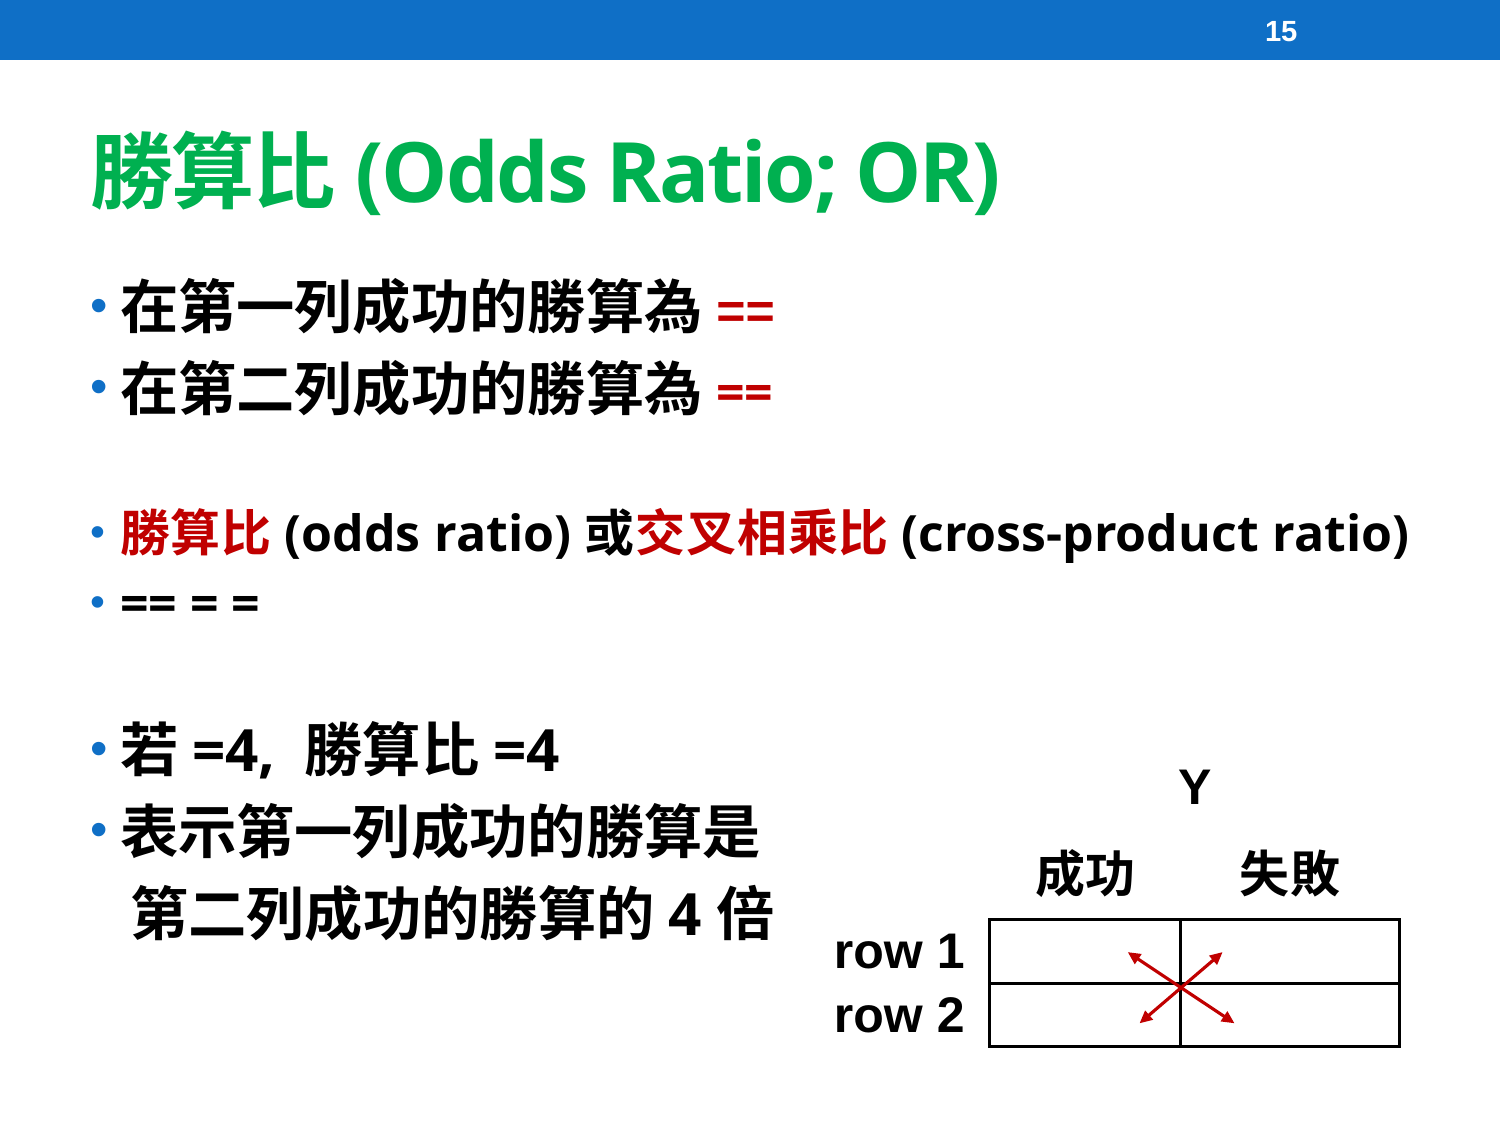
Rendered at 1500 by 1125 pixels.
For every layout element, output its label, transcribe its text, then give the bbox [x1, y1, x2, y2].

title 勝算比(Odds Ratio; OR) [75, 87, 1425, 250]
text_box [1139, 951, 1223, 1024]
slide_number 15 [1250, 3, 1425, 57]
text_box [1228, 951, 1235, 1024]
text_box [1127, 951, 1139, 1024]
